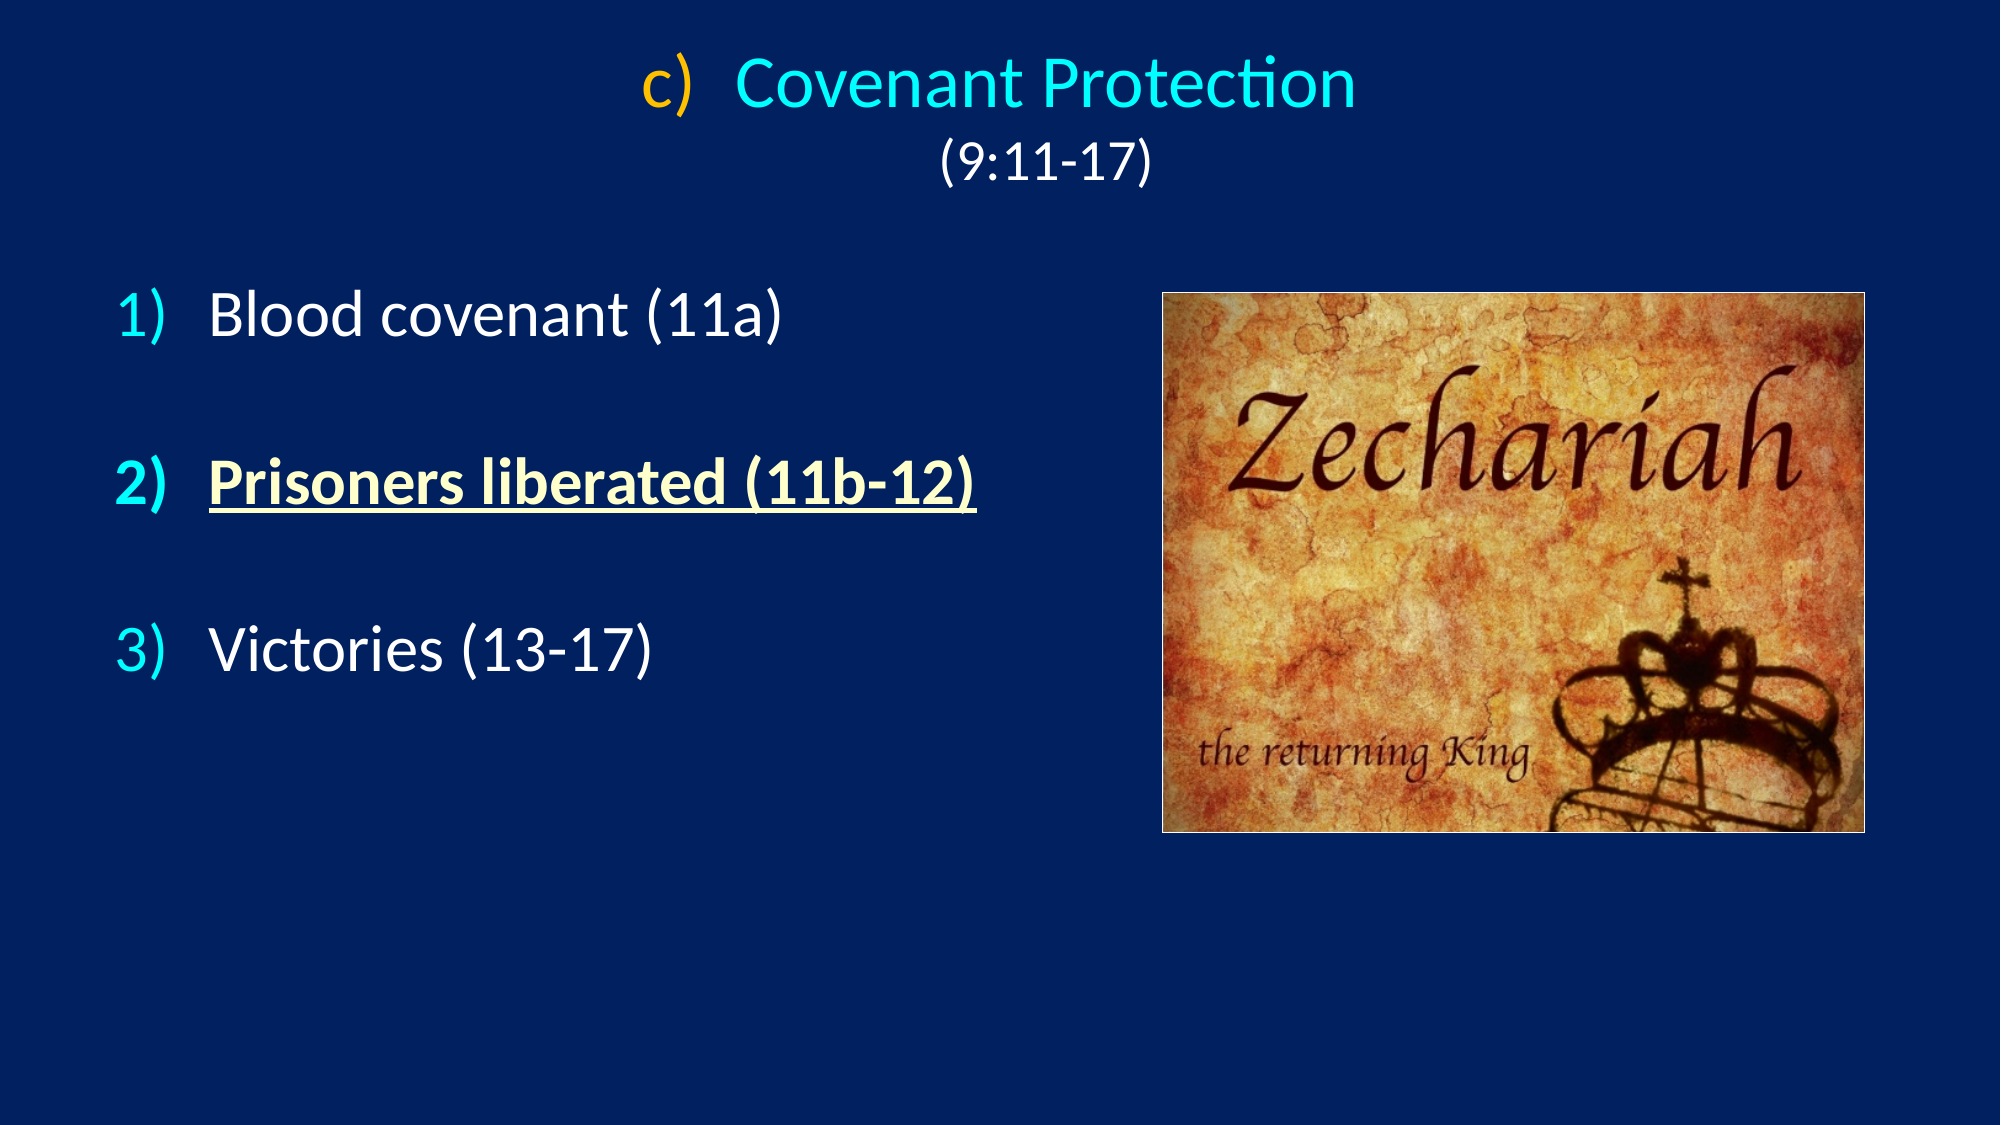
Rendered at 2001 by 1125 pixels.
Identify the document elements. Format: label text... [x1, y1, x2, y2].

title Covenant Protection (9:11-17) [131, 37, 1869, 188]
picture [1162, 291, 1865, 834]
list Blood covenant (11a) Prisoners liberated (11b-12) Victories (13-17) [99, 262, 1043, 763]
